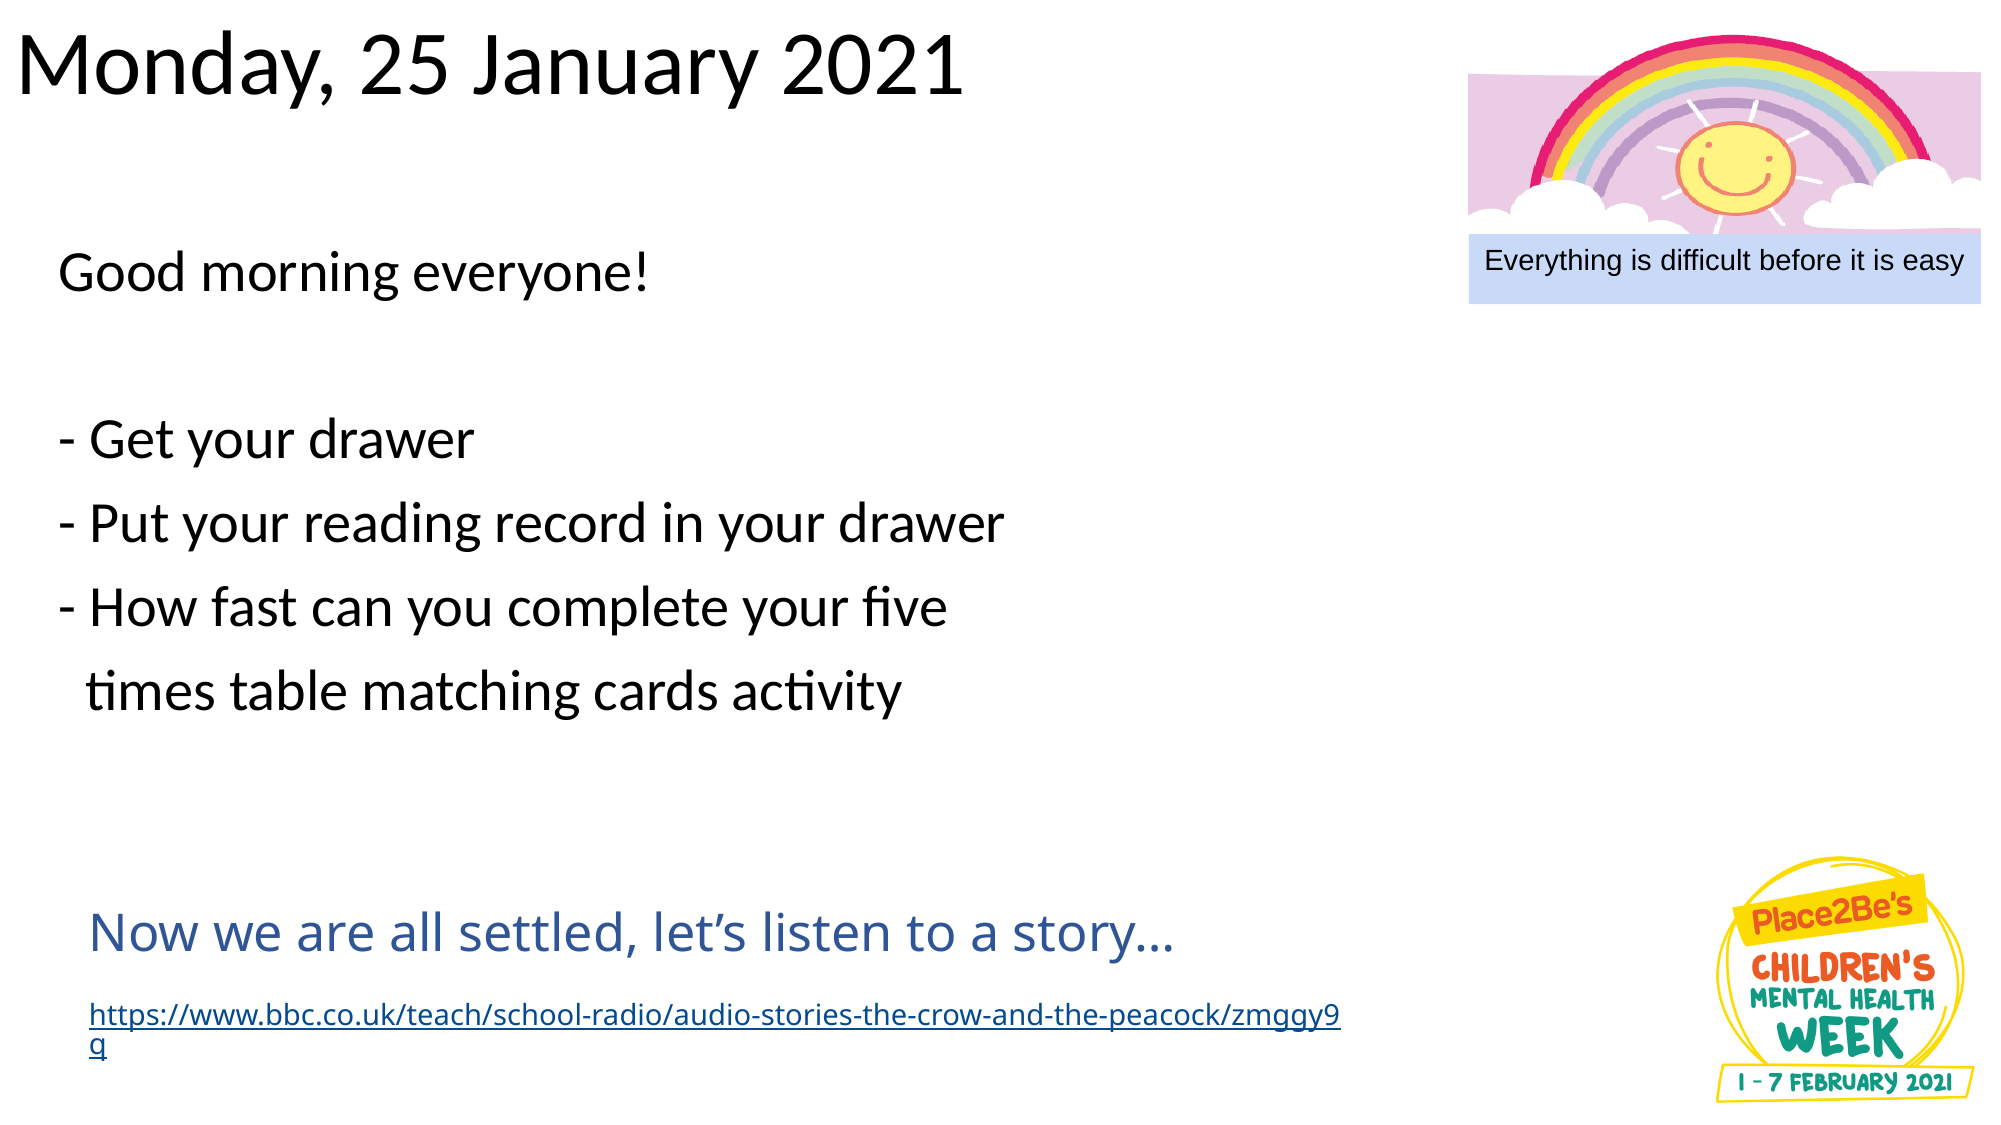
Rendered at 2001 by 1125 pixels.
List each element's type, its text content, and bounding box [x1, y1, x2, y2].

list Good morning everyone! - Get your drawer - Put your reading record in your drawer - How fast can you complete your five times table matching cards activity [24, 233, 1614, 948]
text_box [1468, 22, 1982, 305]
text_box Now we are all settled, let’s listen to a story… https://www.bbc.co.uk/teach/school-radio/audio-stories-the-crow-and-the-peacock/zmggy9q [74, 891, 1365, 1079]
title Monday, 25 January 2021 [0, 0, 1725, 130]
picture [1716, 855, 1976, 1103]
